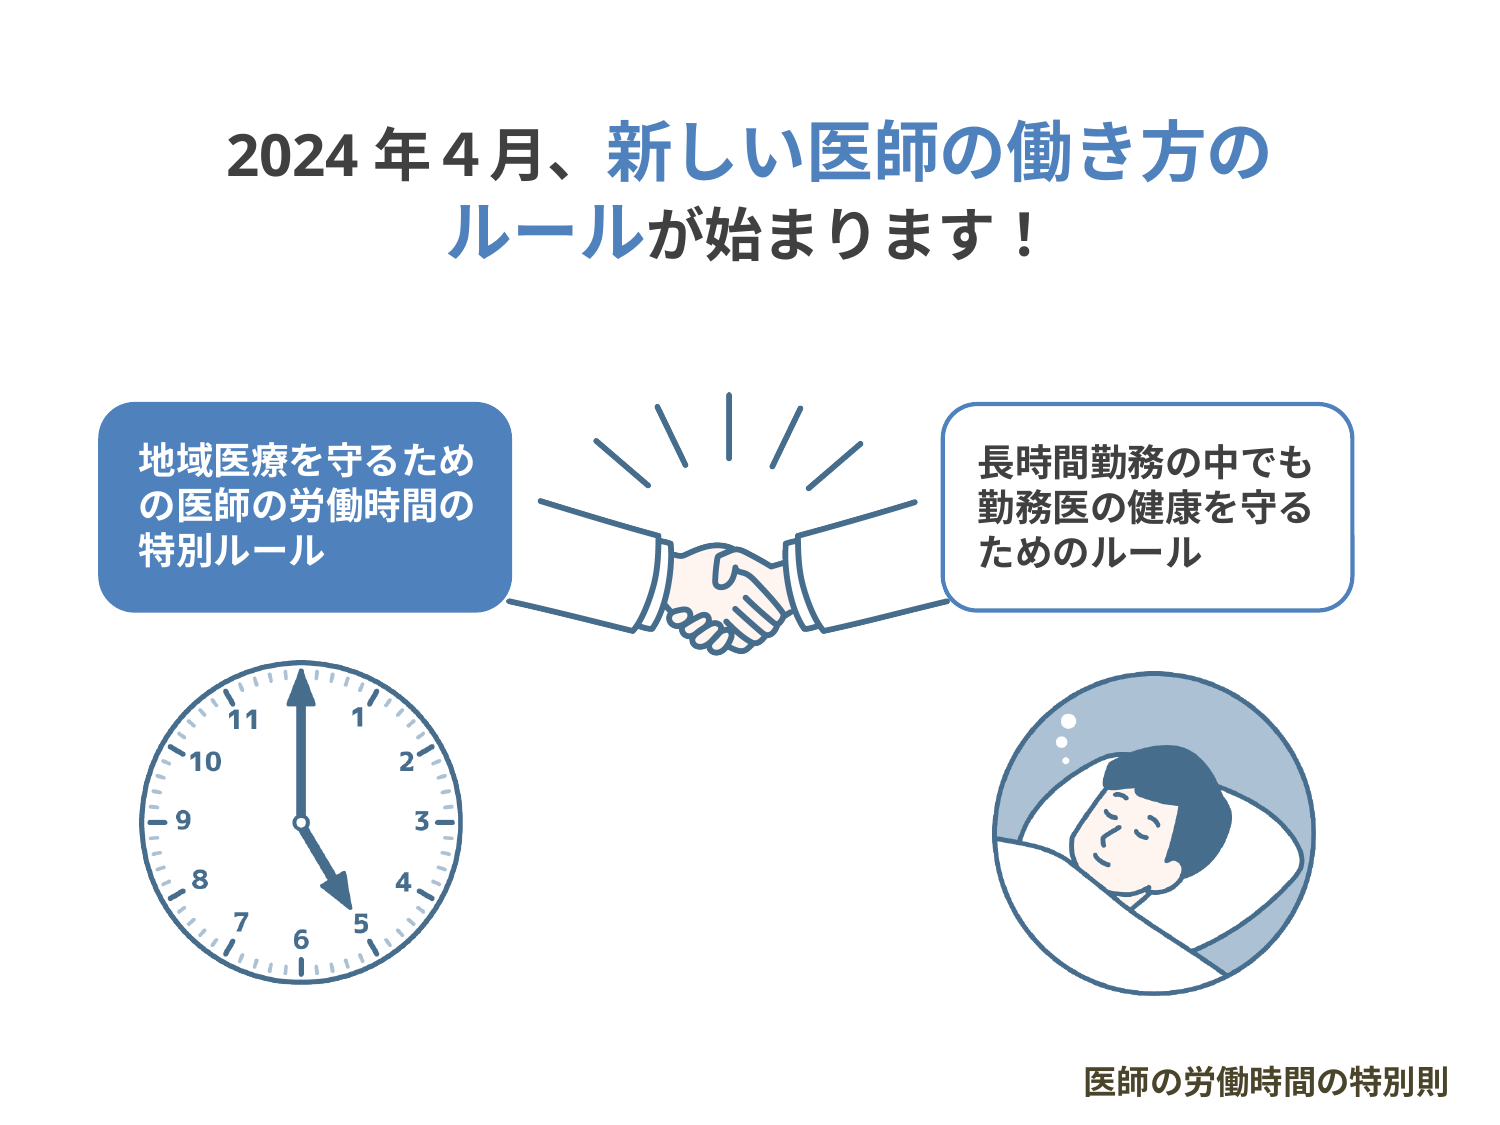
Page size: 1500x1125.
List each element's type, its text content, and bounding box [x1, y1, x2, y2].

text_box 地域医療を守るための医師の労働時間の特別ルール [124, 429, 500, 580]
text_box 2024年４月、新しい医師の働き方の ルールが始まります！ [142, 102, 1358, 278]
text_box [98, 401, 500, 613]
picture [138, 660, 464, 985]
picture [992, 671, 1317, 996]
picture [506, 391, 950, 656]
text_box 医師の労働時間の特別則 [1068, 1058, 1495, 1094]
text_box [954, 403, 1353, 611]
